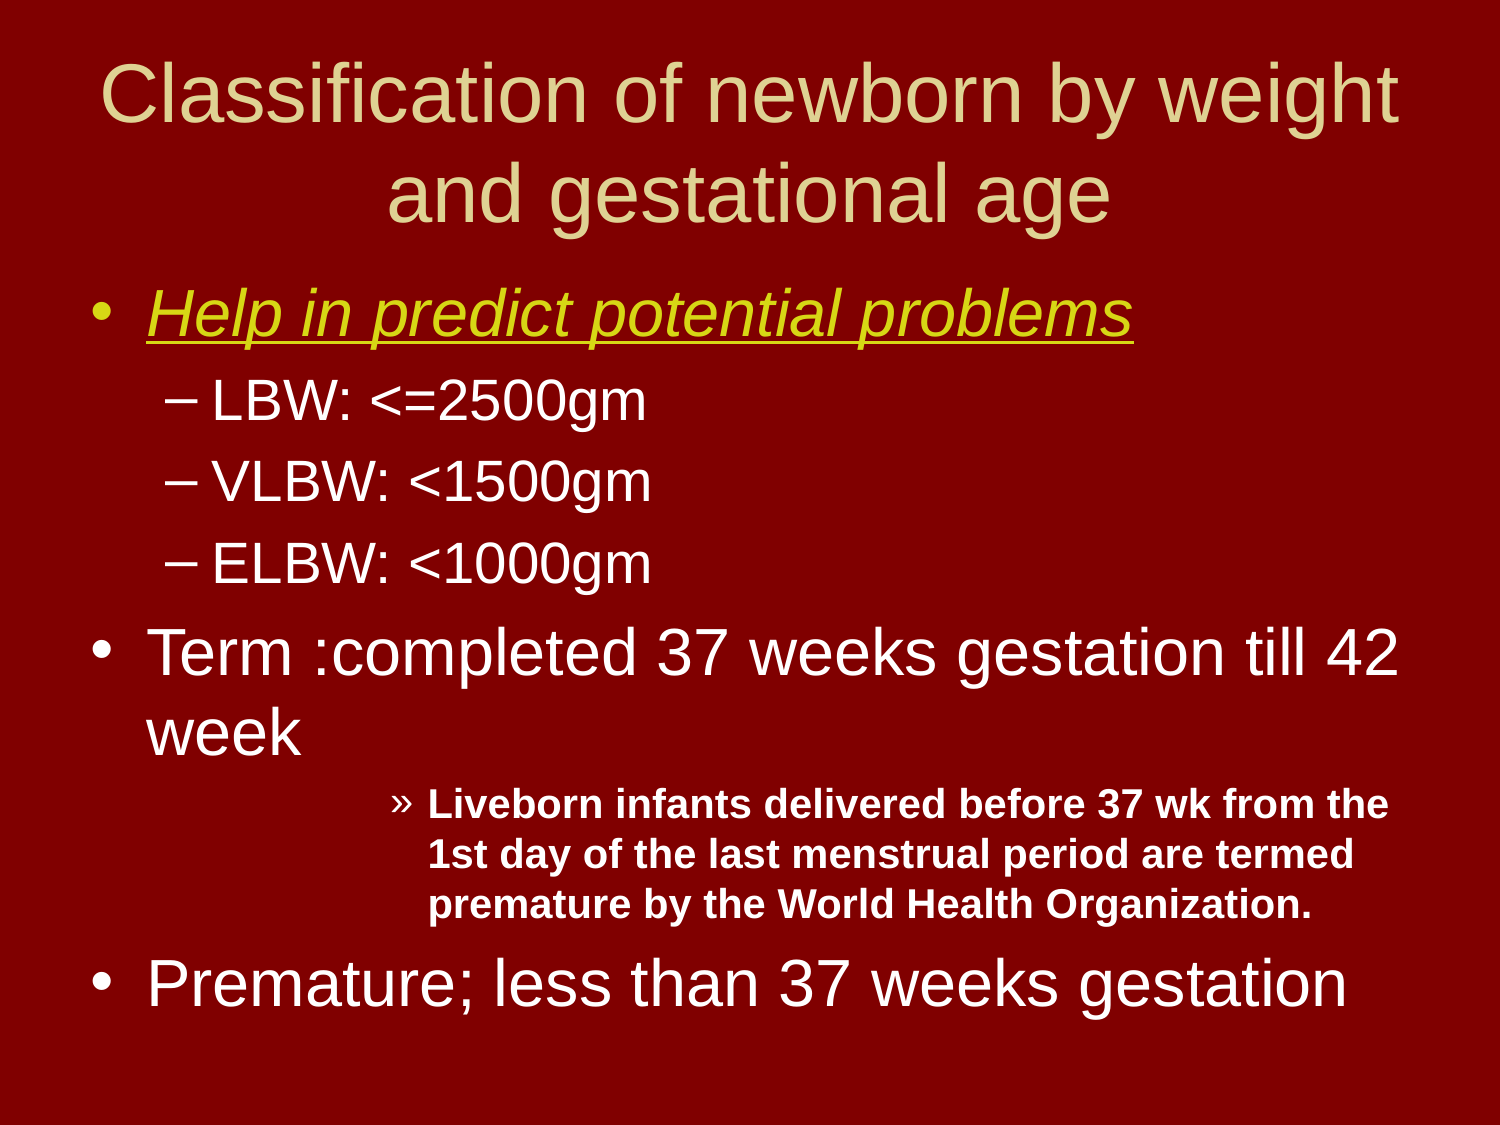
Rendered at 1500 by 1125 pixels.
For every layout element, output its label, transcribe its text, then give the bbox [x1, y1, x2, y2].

title Classification of newborn by weight and gestational age [75, 45, 1425, 233]
list Help in predict potential problems LBW: <=2500gm VLBW: <1500gm ELBW: <1000gm Term :completed 37 weeks gestation till 42 week Liveborn infants delivered before 37 wk from the 1st day of the last menstrual period are termed premature by the World Health Organization. Premature; less than 37 weeks gestation [75, 262, 1425, 1005]
